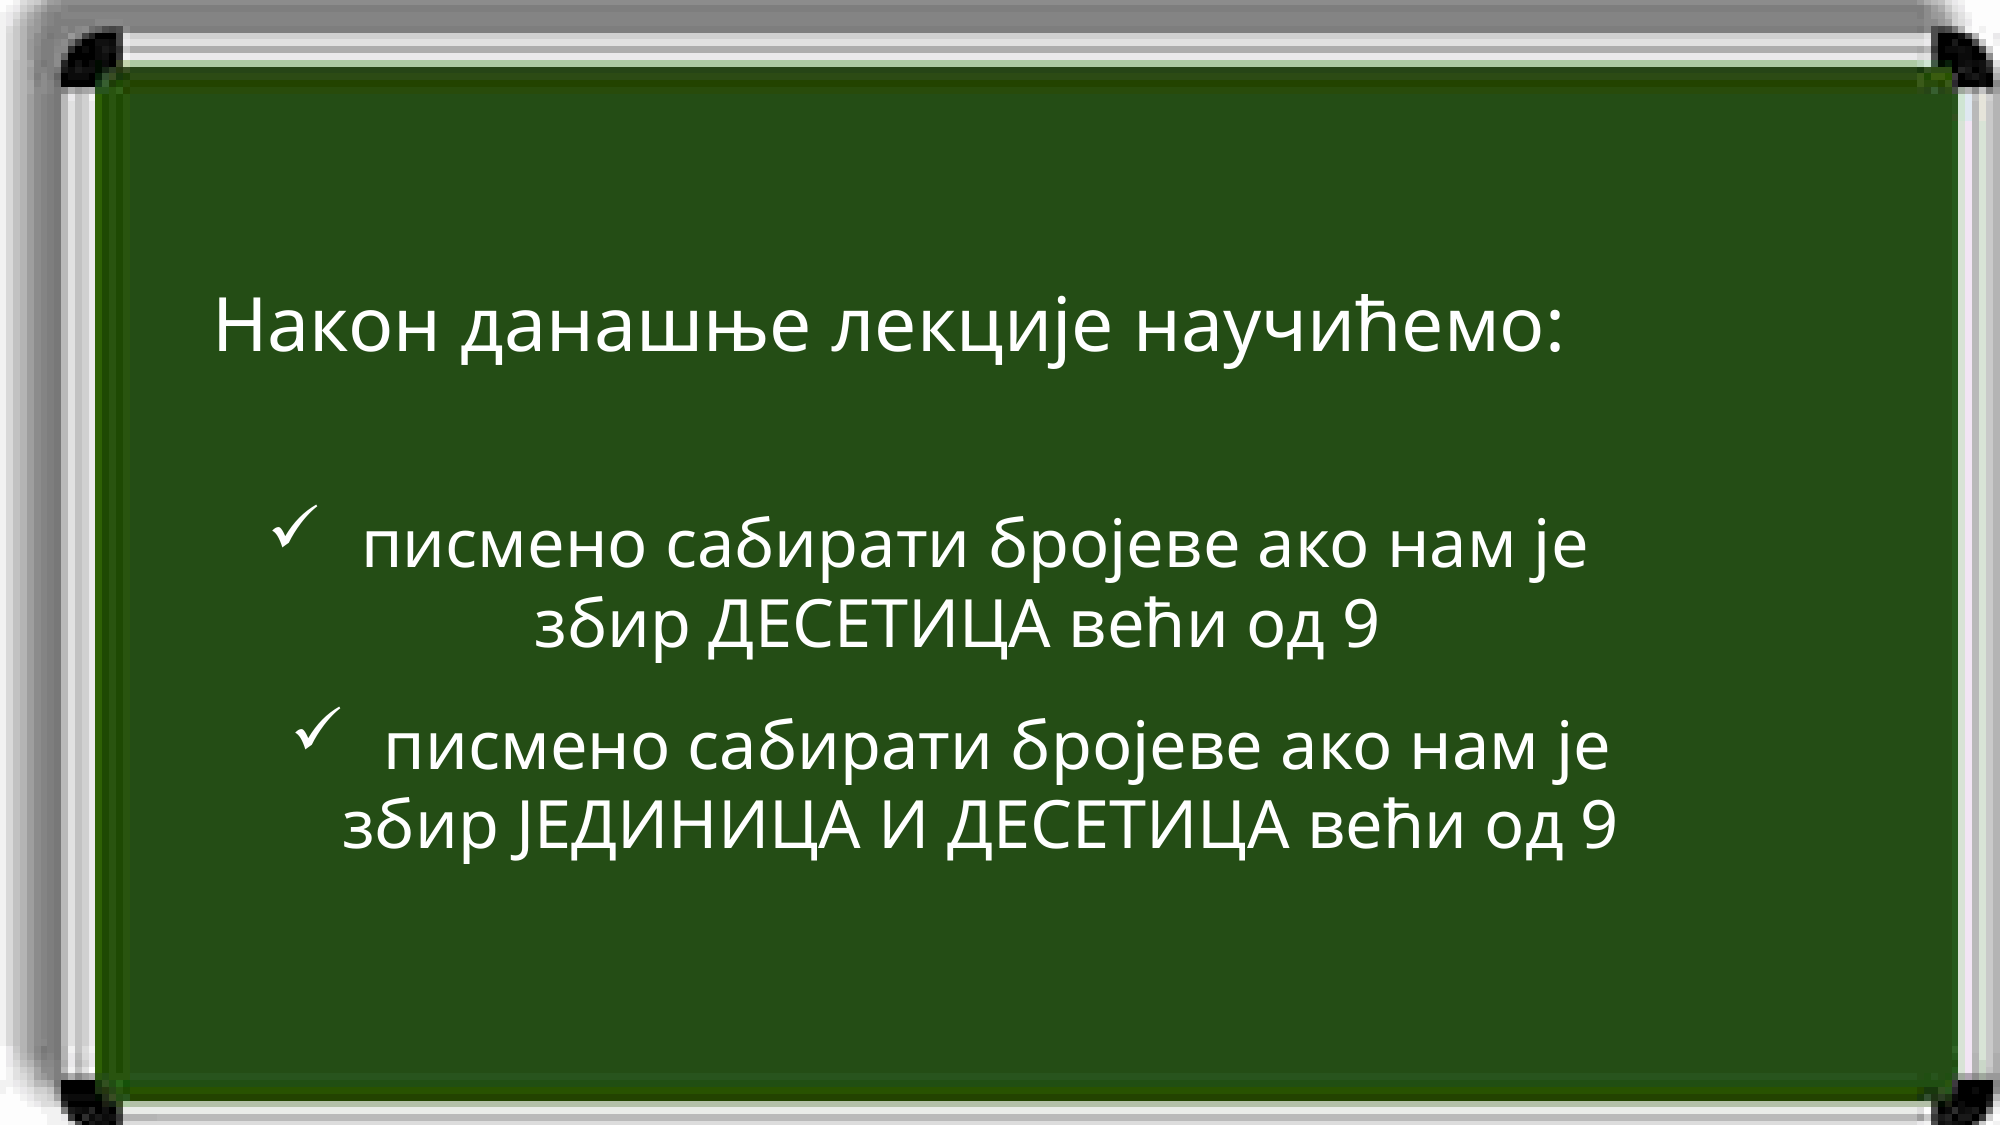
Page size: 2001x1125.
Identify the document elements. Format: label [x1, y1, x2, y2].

list [0, 0, 2000, 1125]
